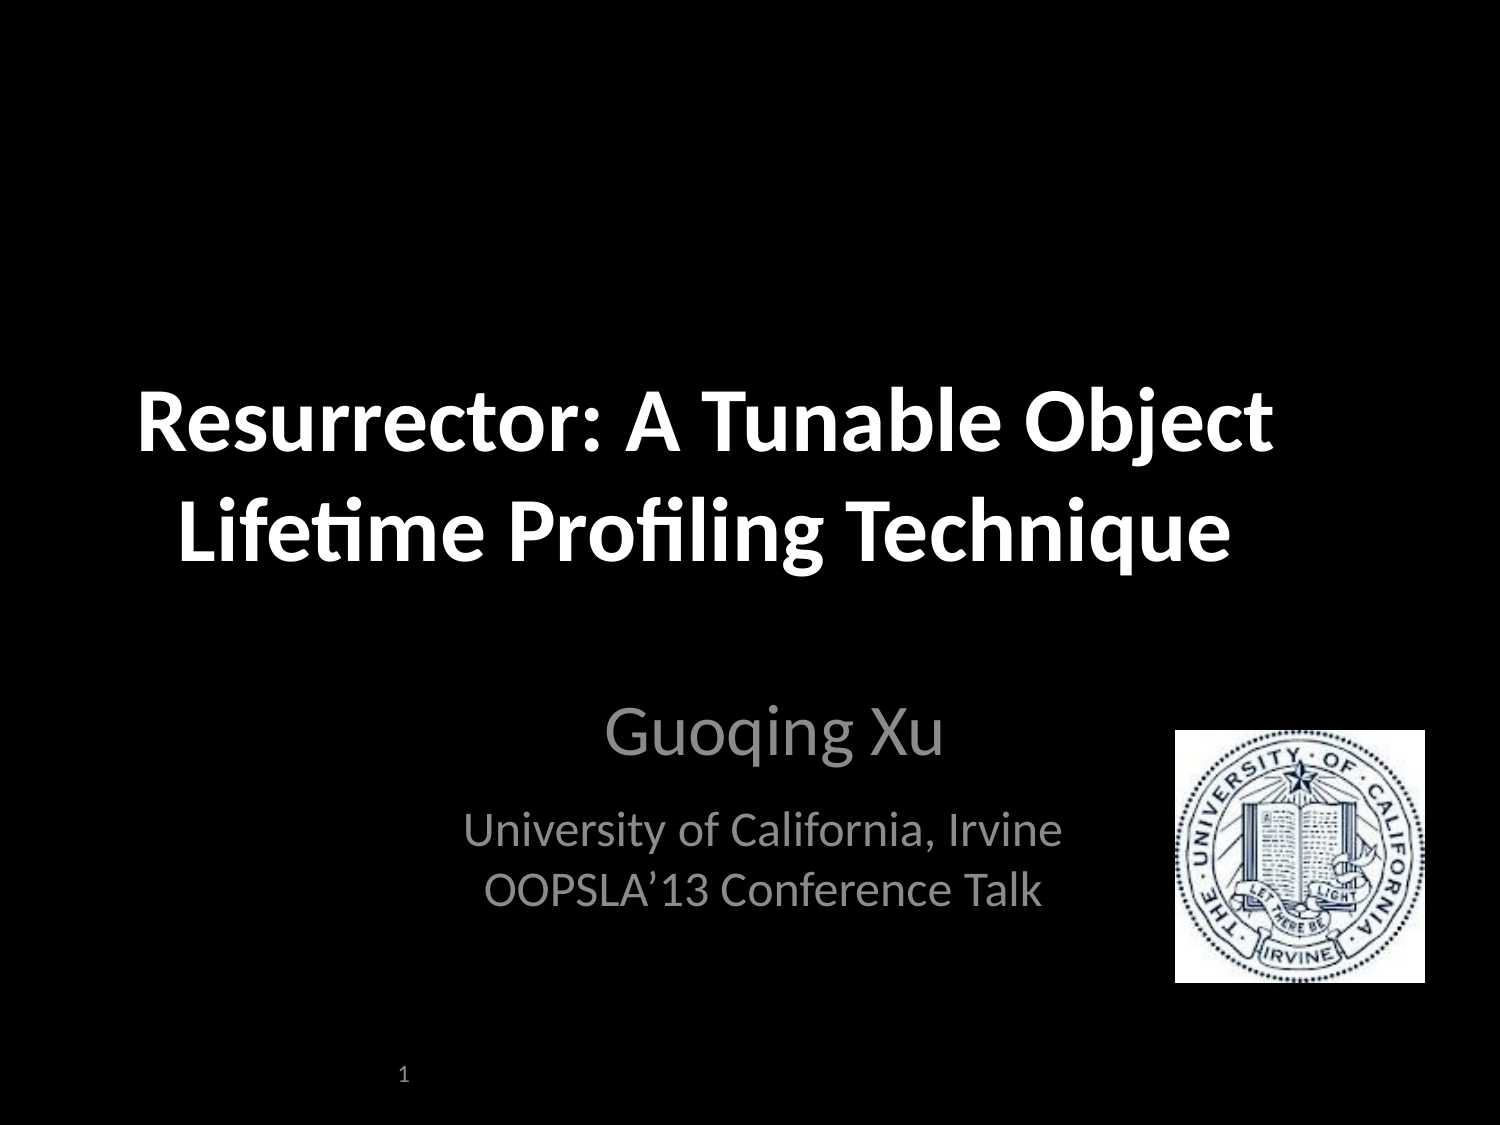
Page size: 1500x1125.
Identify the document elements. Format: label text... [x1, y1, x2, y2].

text_box University of California, Irvine OOPSLA’13 Conference Talk [324, 788, 1169, 924]
subtitle Guoqing Xu [162, 675, 1388, 813]
slide_number 1 [75, 1042, 425, 1103]
title Resurrector: A Tunable Object Lifetime Profiling Technique [24, 349, 1388, 591]
picture [1174, 730, 1426, 984]
